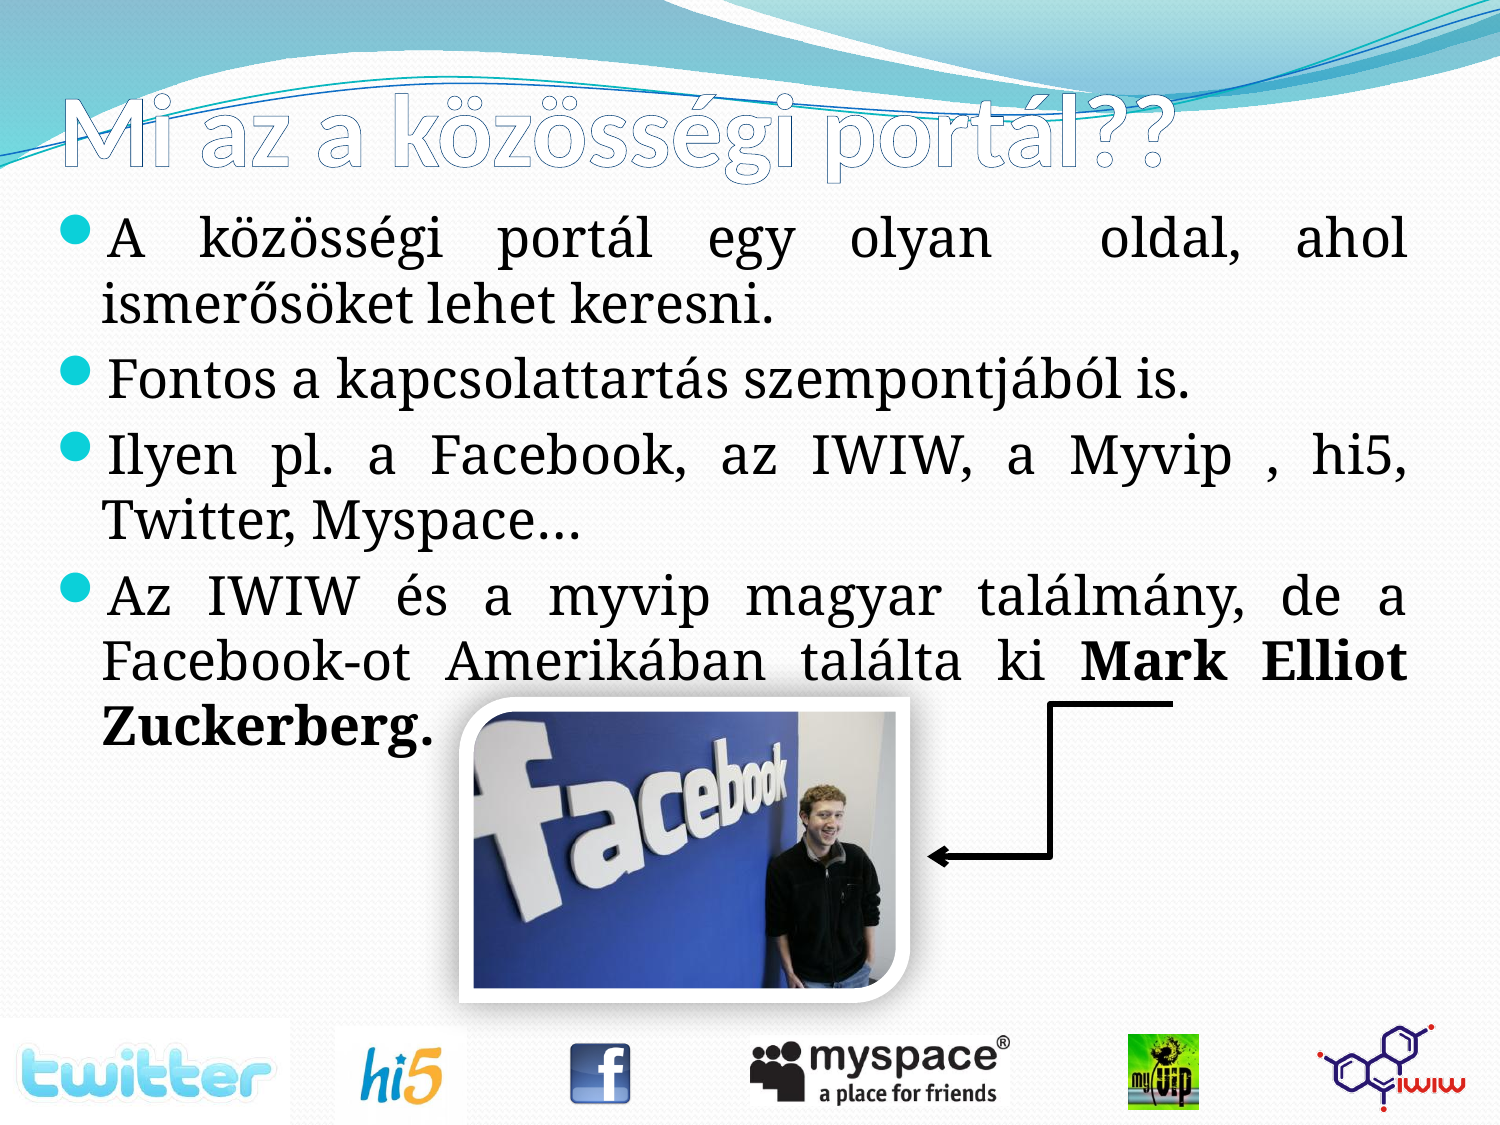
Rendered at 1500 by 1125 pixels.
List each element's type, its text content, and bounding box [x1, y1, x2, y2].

picture [568, 1042, 632, 1106]
list A közösségi portál egy olyan oldal, ahol ismerősöket lehet keresni. Fontos a kapcsolattartás szempontjából is. Ilyen pl. a Facebook, az IWIW, a Myvip , hi5, Twitter, Myspace… Az IWIW és a myvip magyar találmány, de a Facebook-ot Amerikában találta ki Mark Elliot Zuckerberg. [41, 196, 1425, 1005]
picture [0, 1018, 290, 1125]
picture [750, 1035, 1010, 1106]
picture [1128, 1034, 1199, 1110]
title Mi az a közösségi portál?? [58, 0, 1409, 188]
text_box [926, 703, 1174, 857]
picture [1316, 1023, 1466, 1113]
picture [466, 704, 904, 996]
picture [335, 1026, 467, 1125]
